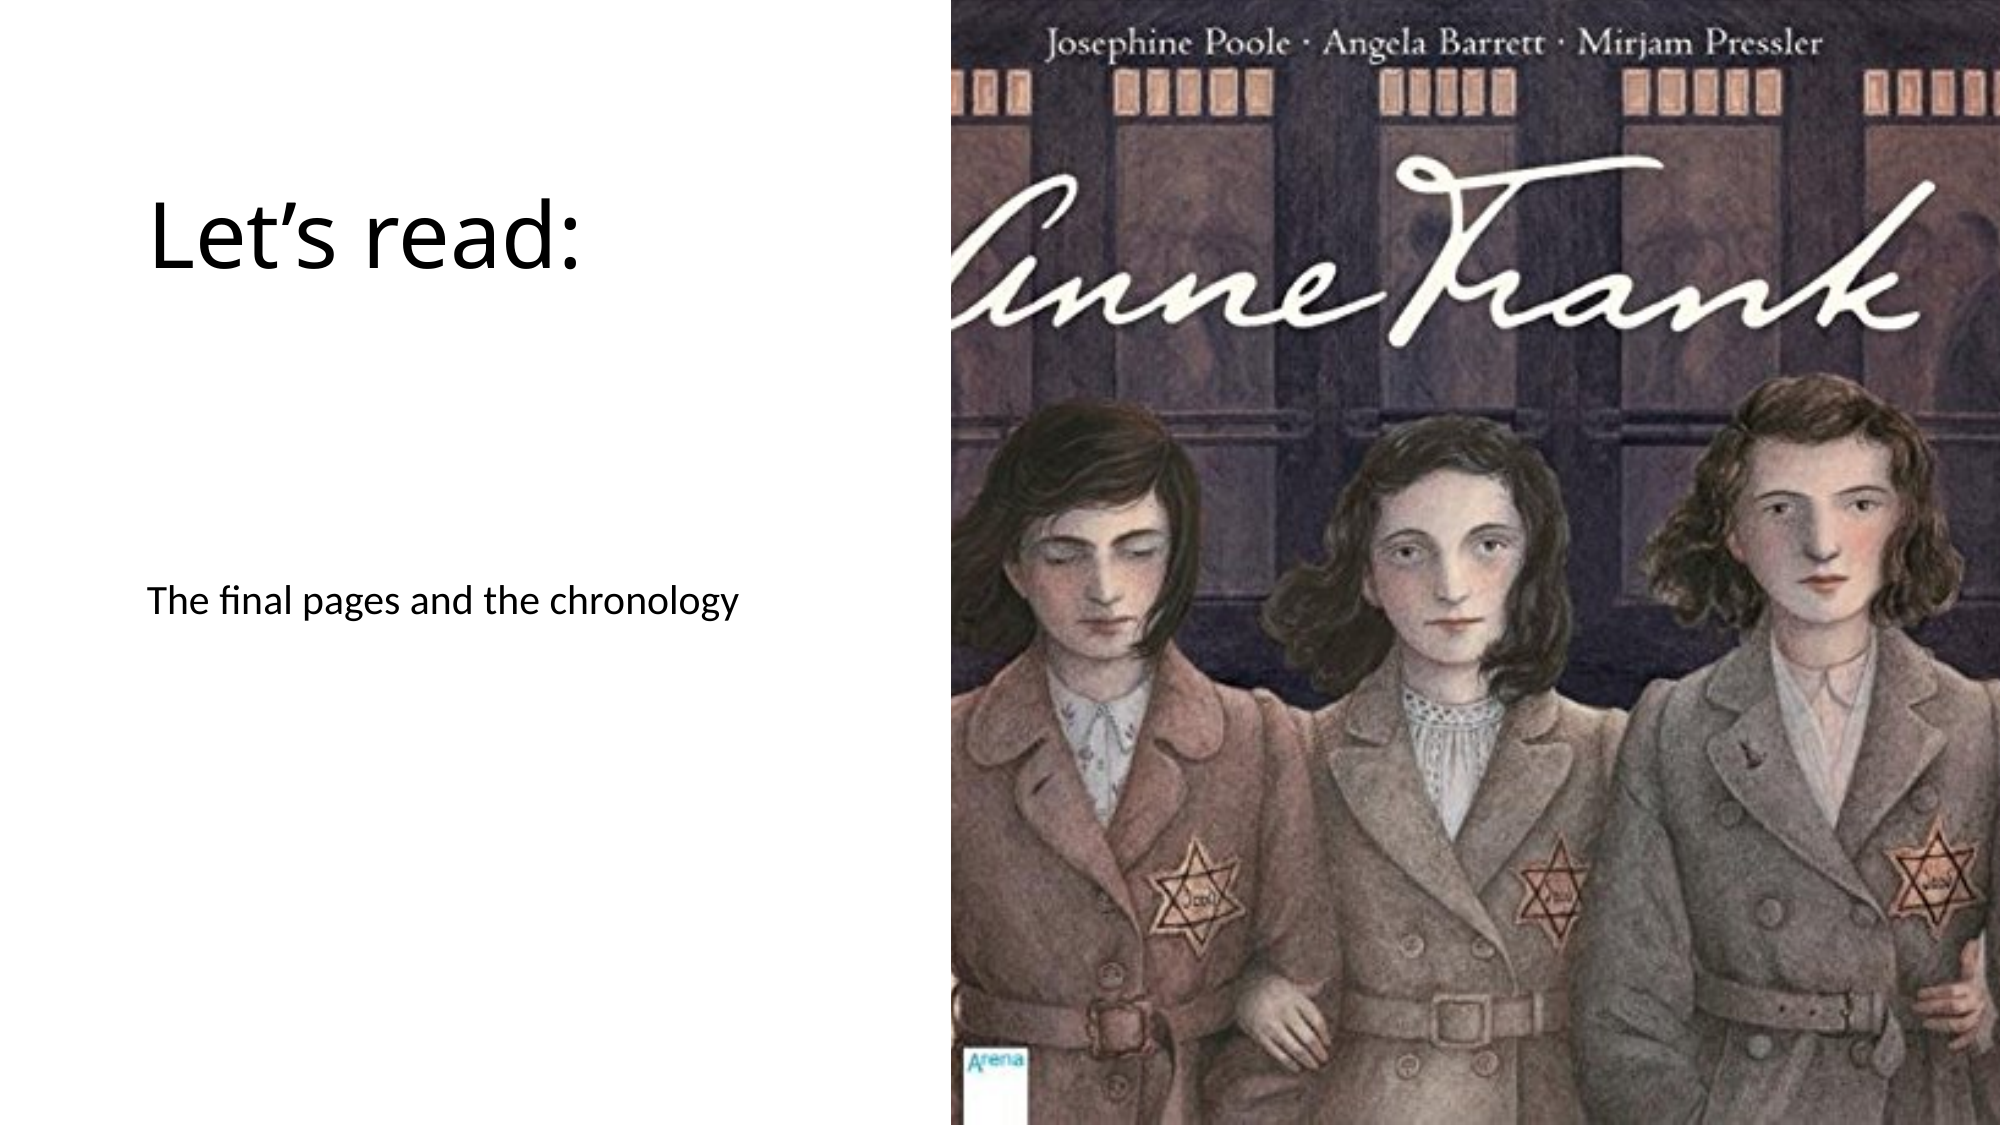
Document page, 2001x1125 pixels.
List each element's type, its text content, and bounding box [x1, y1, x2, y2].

text_box The final pages and the chronology [131, 315, 904, 1003]
title Let’s read: [132, 130, 920, 347]
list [950, 0, 2000, 1125]
